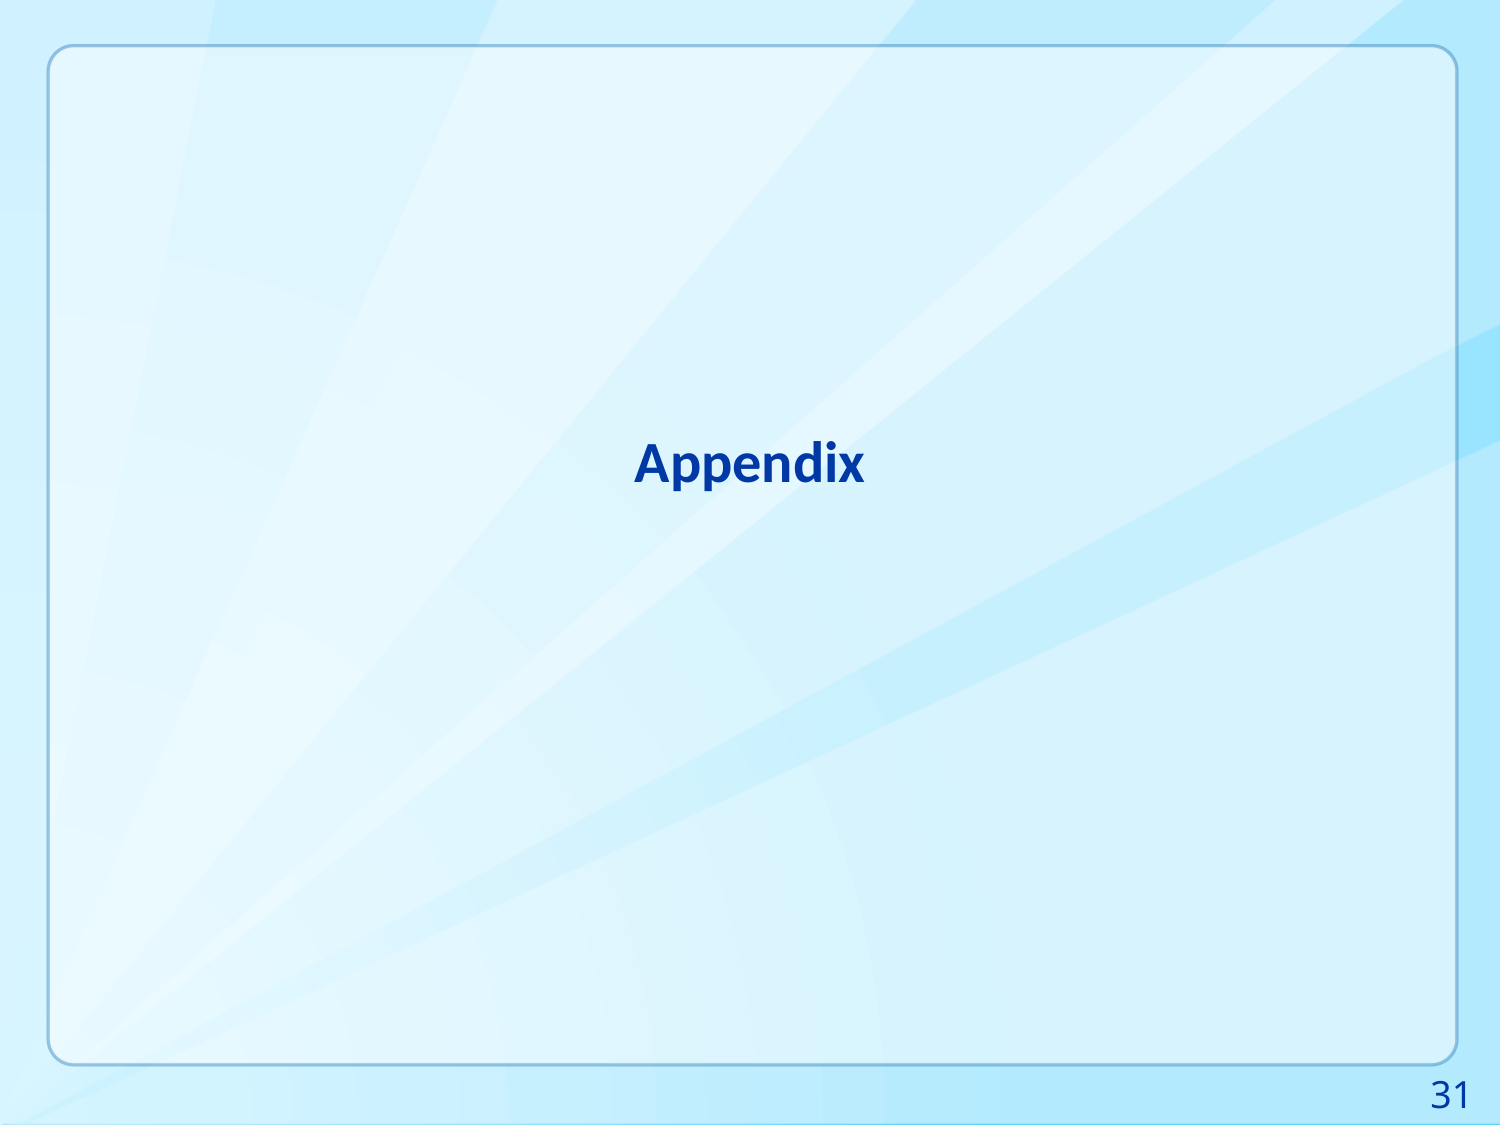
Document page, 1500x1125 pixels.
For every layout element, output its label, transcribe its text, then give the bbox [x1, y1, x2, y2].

title Appendix [75, 324, 1425, 600]
picture [0, 0, 1500, 1125]
